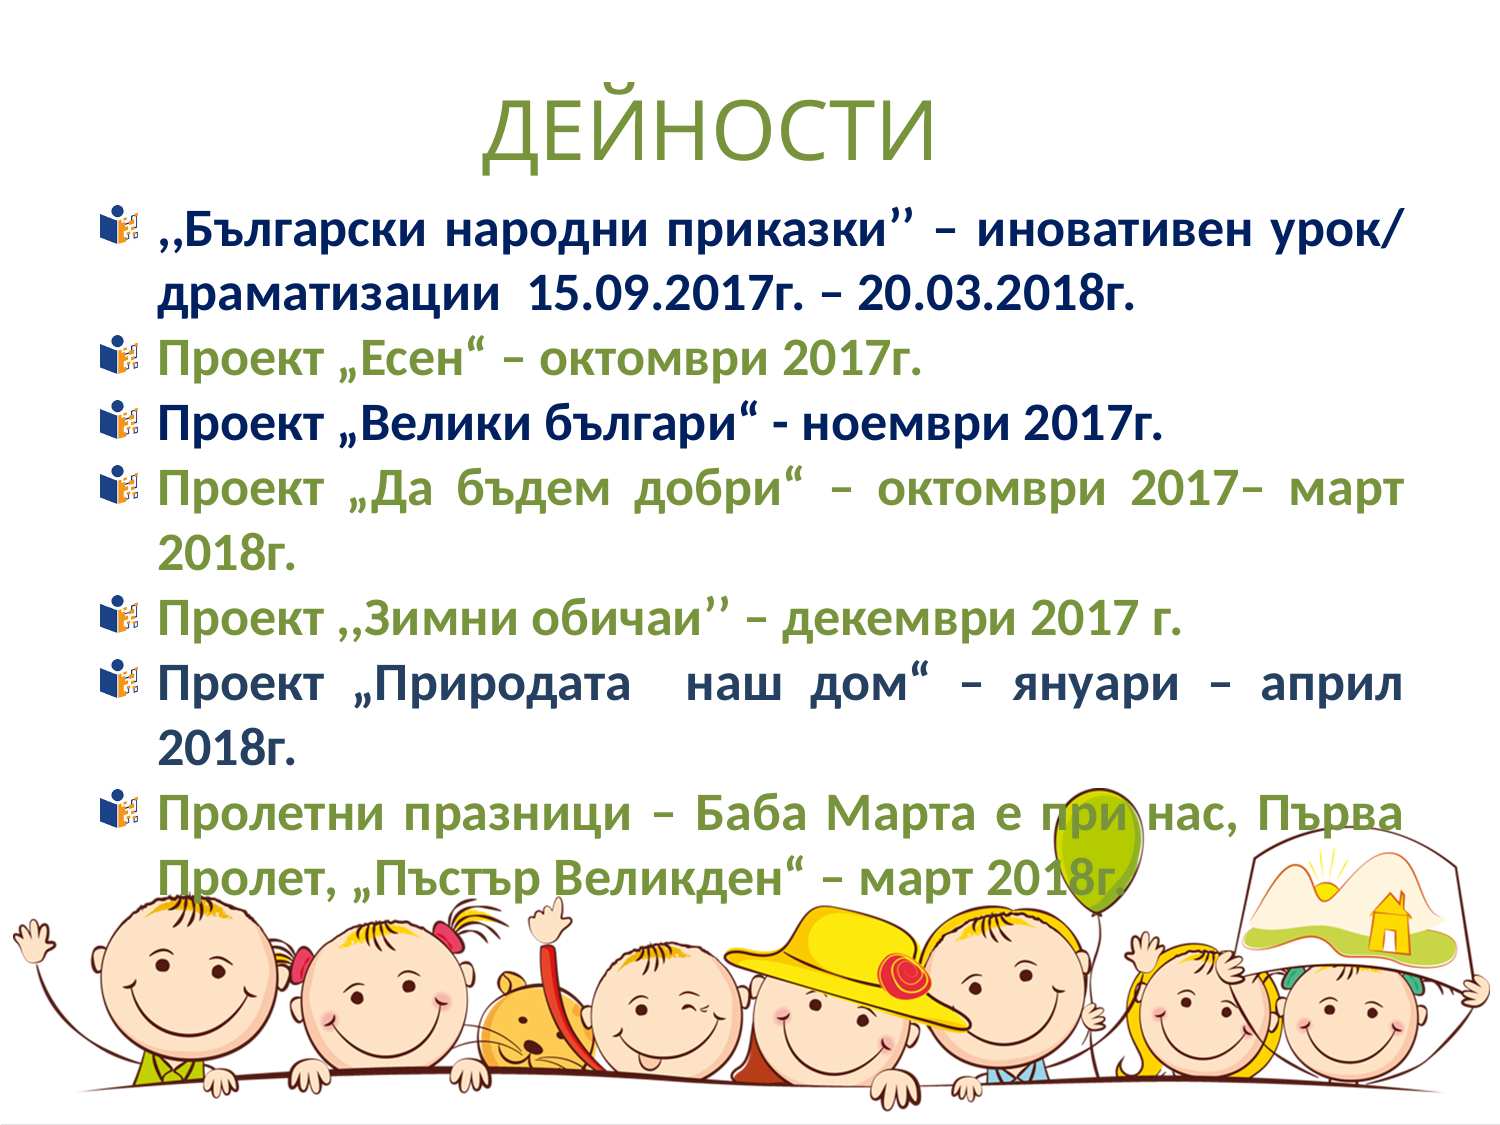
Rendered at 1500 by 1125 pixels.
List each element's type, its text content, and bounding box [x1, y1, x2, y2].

picture [0, 0, 1500, 1125]
text_box ,,Български народни приказки’’ – иновативен урок/ драматизации 15.09.2017г. – 20.03.2018г. Проект „Есен“ – октомври 2017г. Проект „Велики българи“ - ноември 2017г. Проект „Да бъдем добри“ – октомври 2017– март 2018г. Проект ,,Зимни обичаи’’ – декември 2017 г. Проект „Природата наш дом“ – януари – април 2018г. Пролетни празници – Баба Марта е при нас, Първа Пролет, „Пъстър Великден“ – март 2018г. [85, 184, 1421, 1004]
text_box ДЕЙНОСТИ [467, 63, 977, 184]
